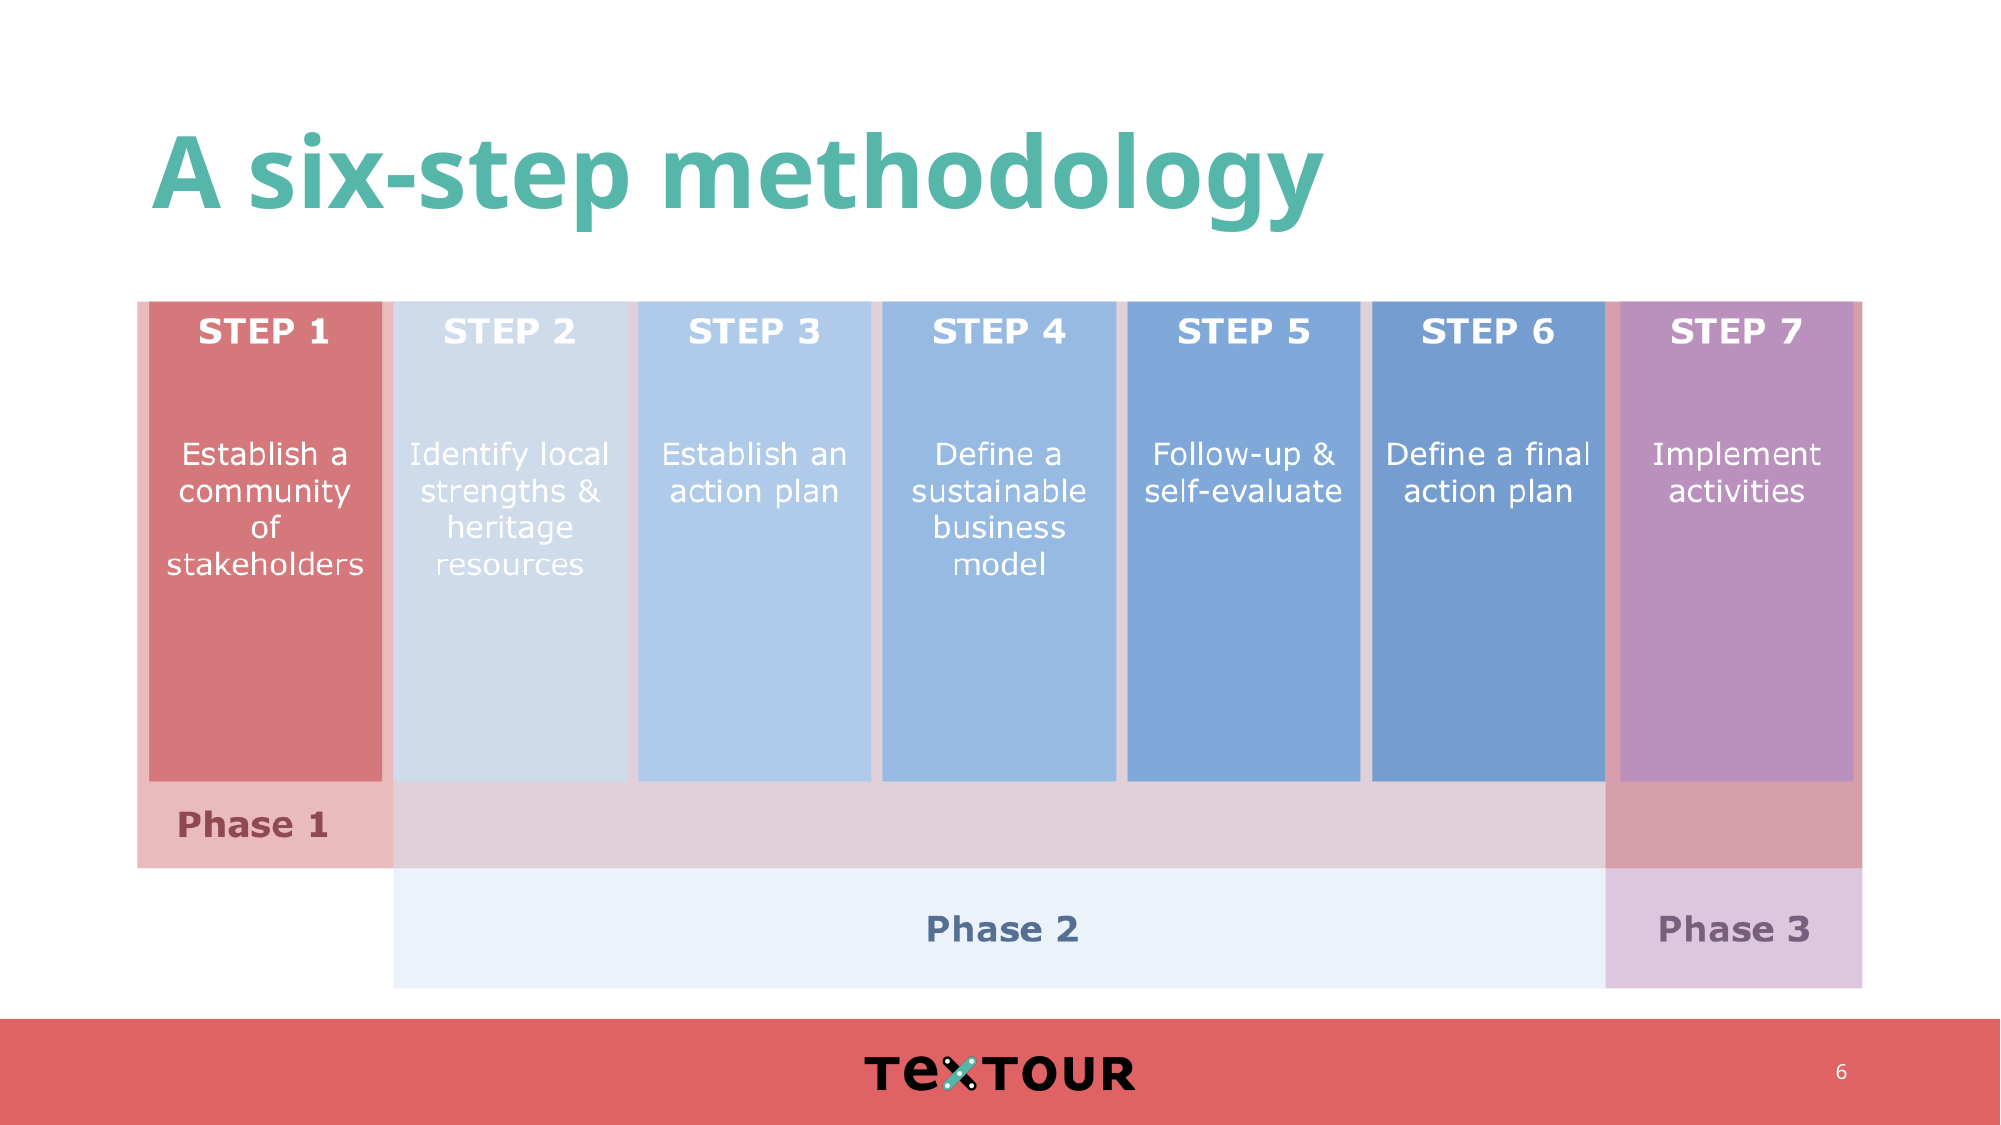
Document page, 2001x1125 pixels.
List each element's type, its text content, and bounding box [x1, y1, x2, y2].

slide_number 6 [1412, 1042, 1863, 1103]
picture [137, 272, 1863, 1001]
title A six-step methodology [137, 59, 1863, 272]
